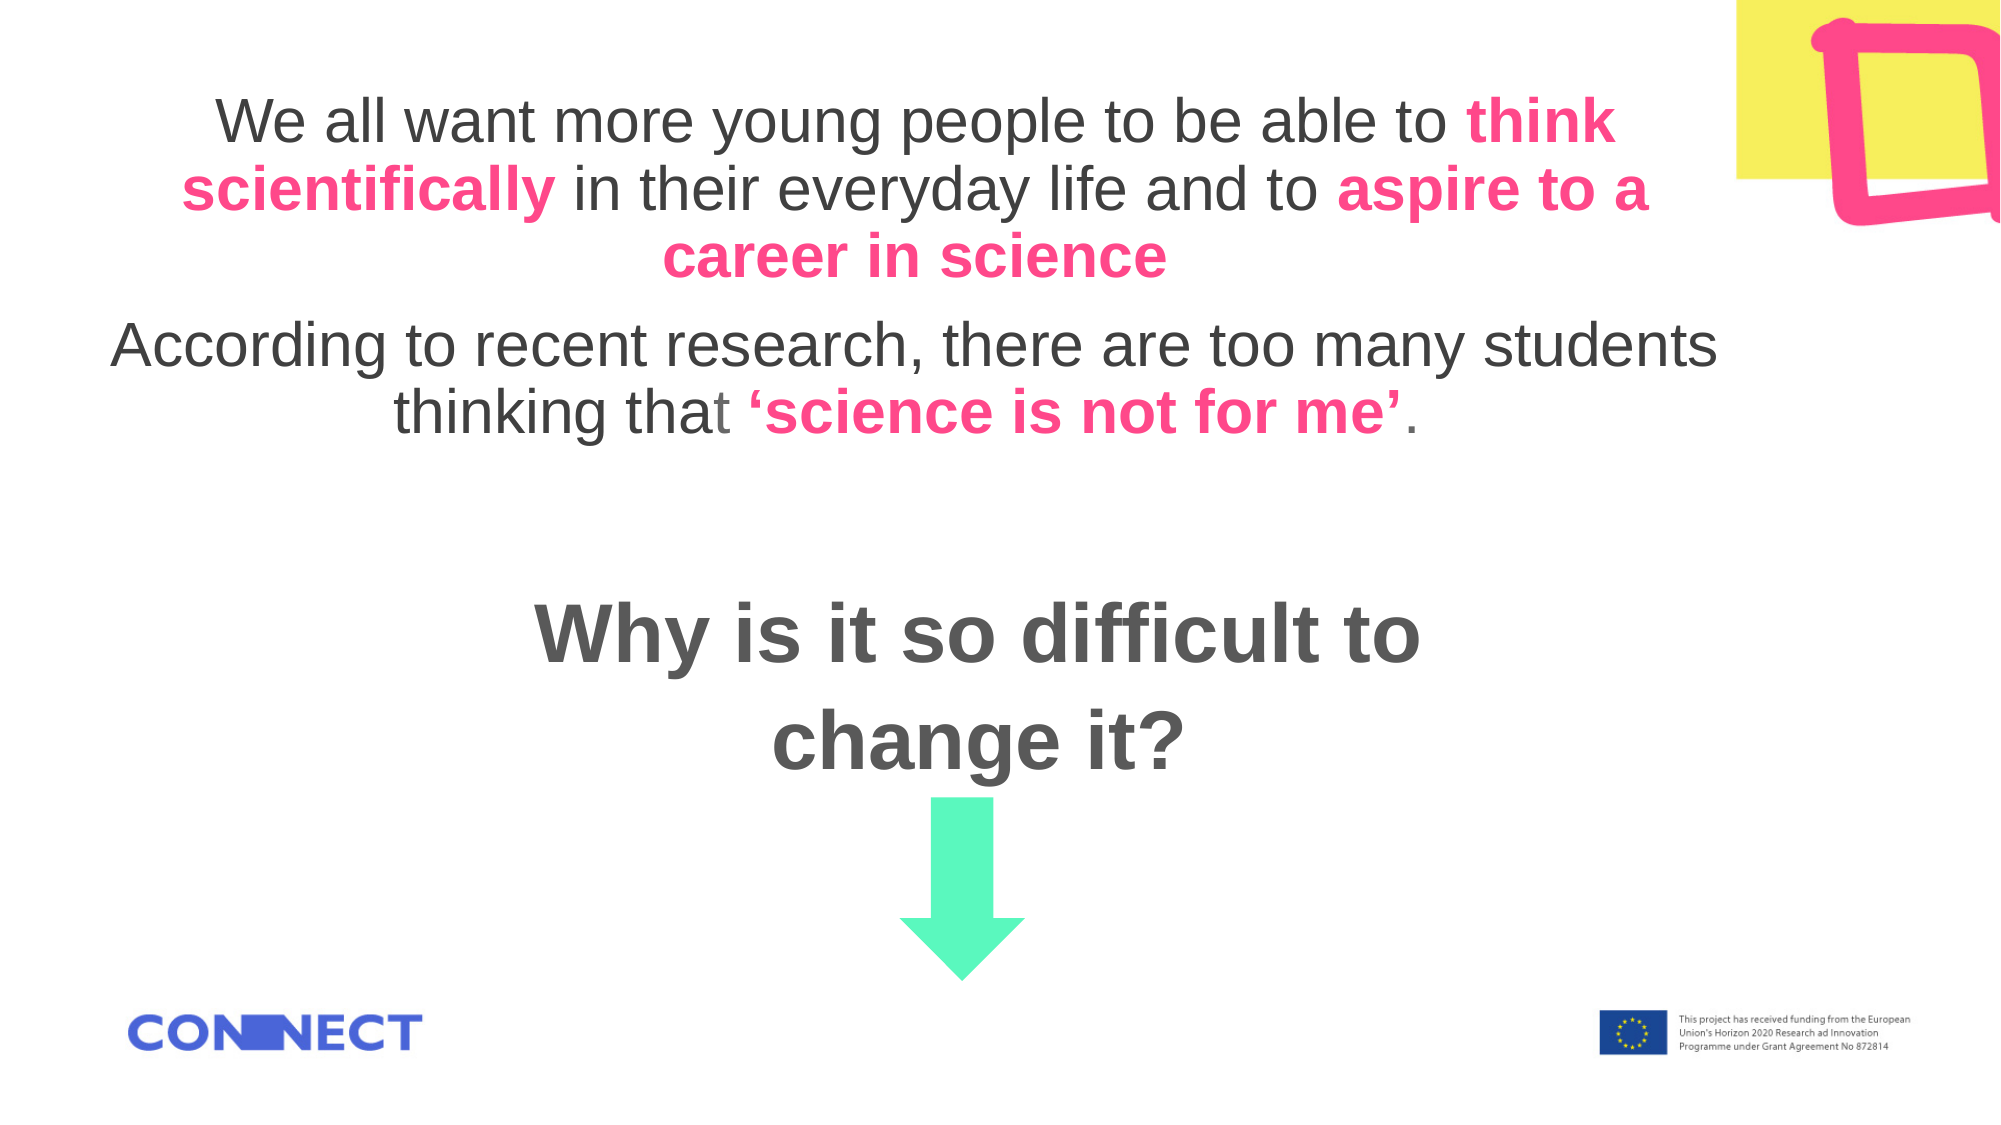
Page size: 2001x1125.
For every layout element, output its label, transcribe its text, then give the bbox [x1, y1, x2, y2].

picture [0, 0, 2001, 1125]
text_box Why is it so difficult to change it? [479, 564, 1480, 794]
text_box [899, 797, 1025, 981]
list We all want more young people to be able to think scientifically in their everyday life and to aspire to a career in science According to recent research, there are too many students thinking that ‘science is not for me’. [67, 81, 1764, 471]
